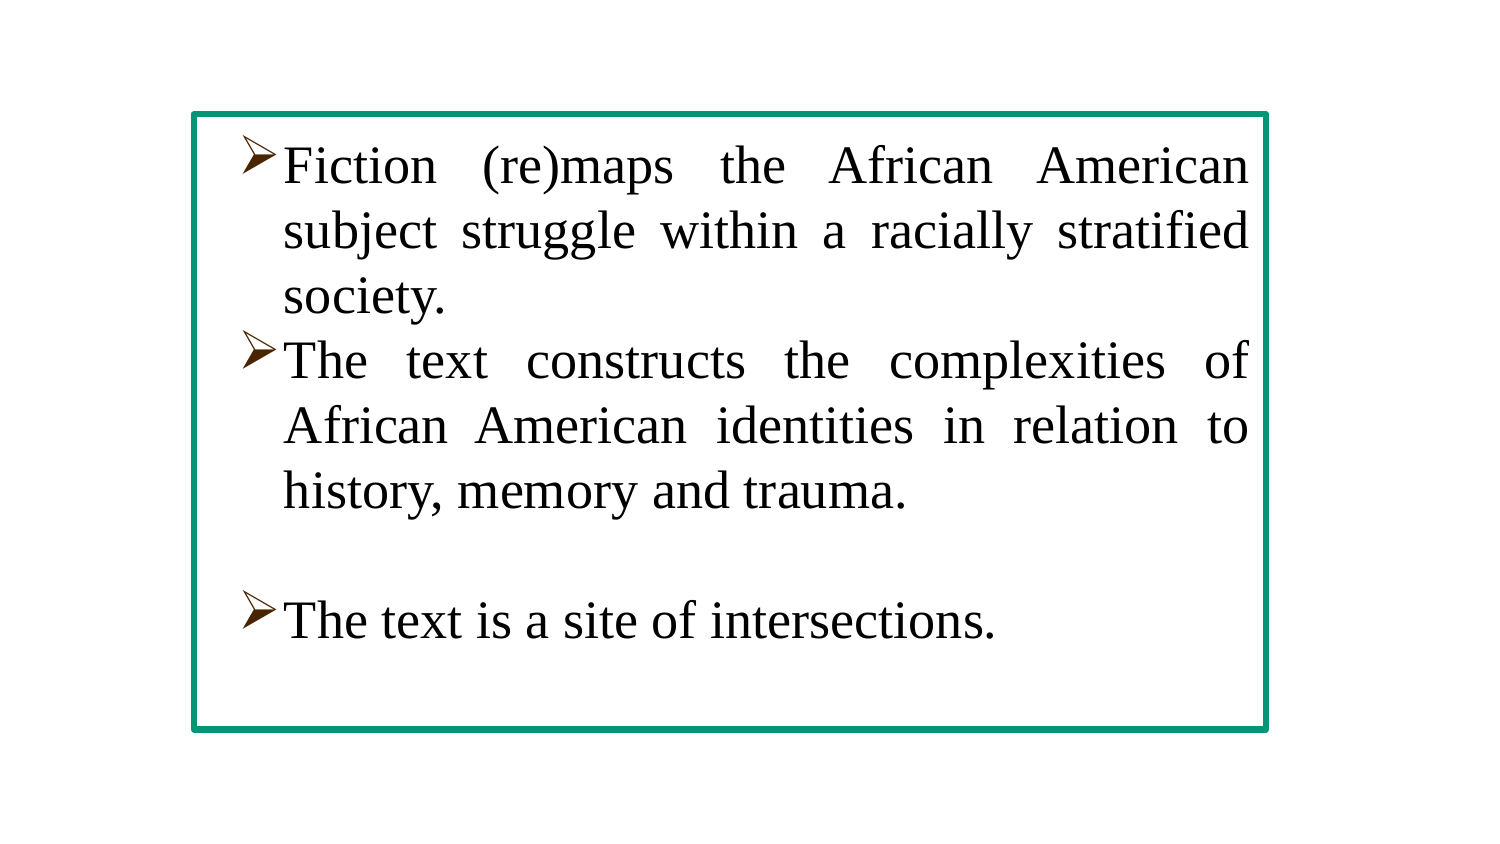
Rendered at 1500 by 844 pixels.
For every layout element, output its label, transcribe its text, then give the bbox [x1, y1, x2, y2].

list Fiction (re)maps the African American subject struggle within a racially stratified society. The text constructs the complexities of African American identities in relation to history, memory and trauma. The text is a site of intersections. [192, 112, 1268, 732]
